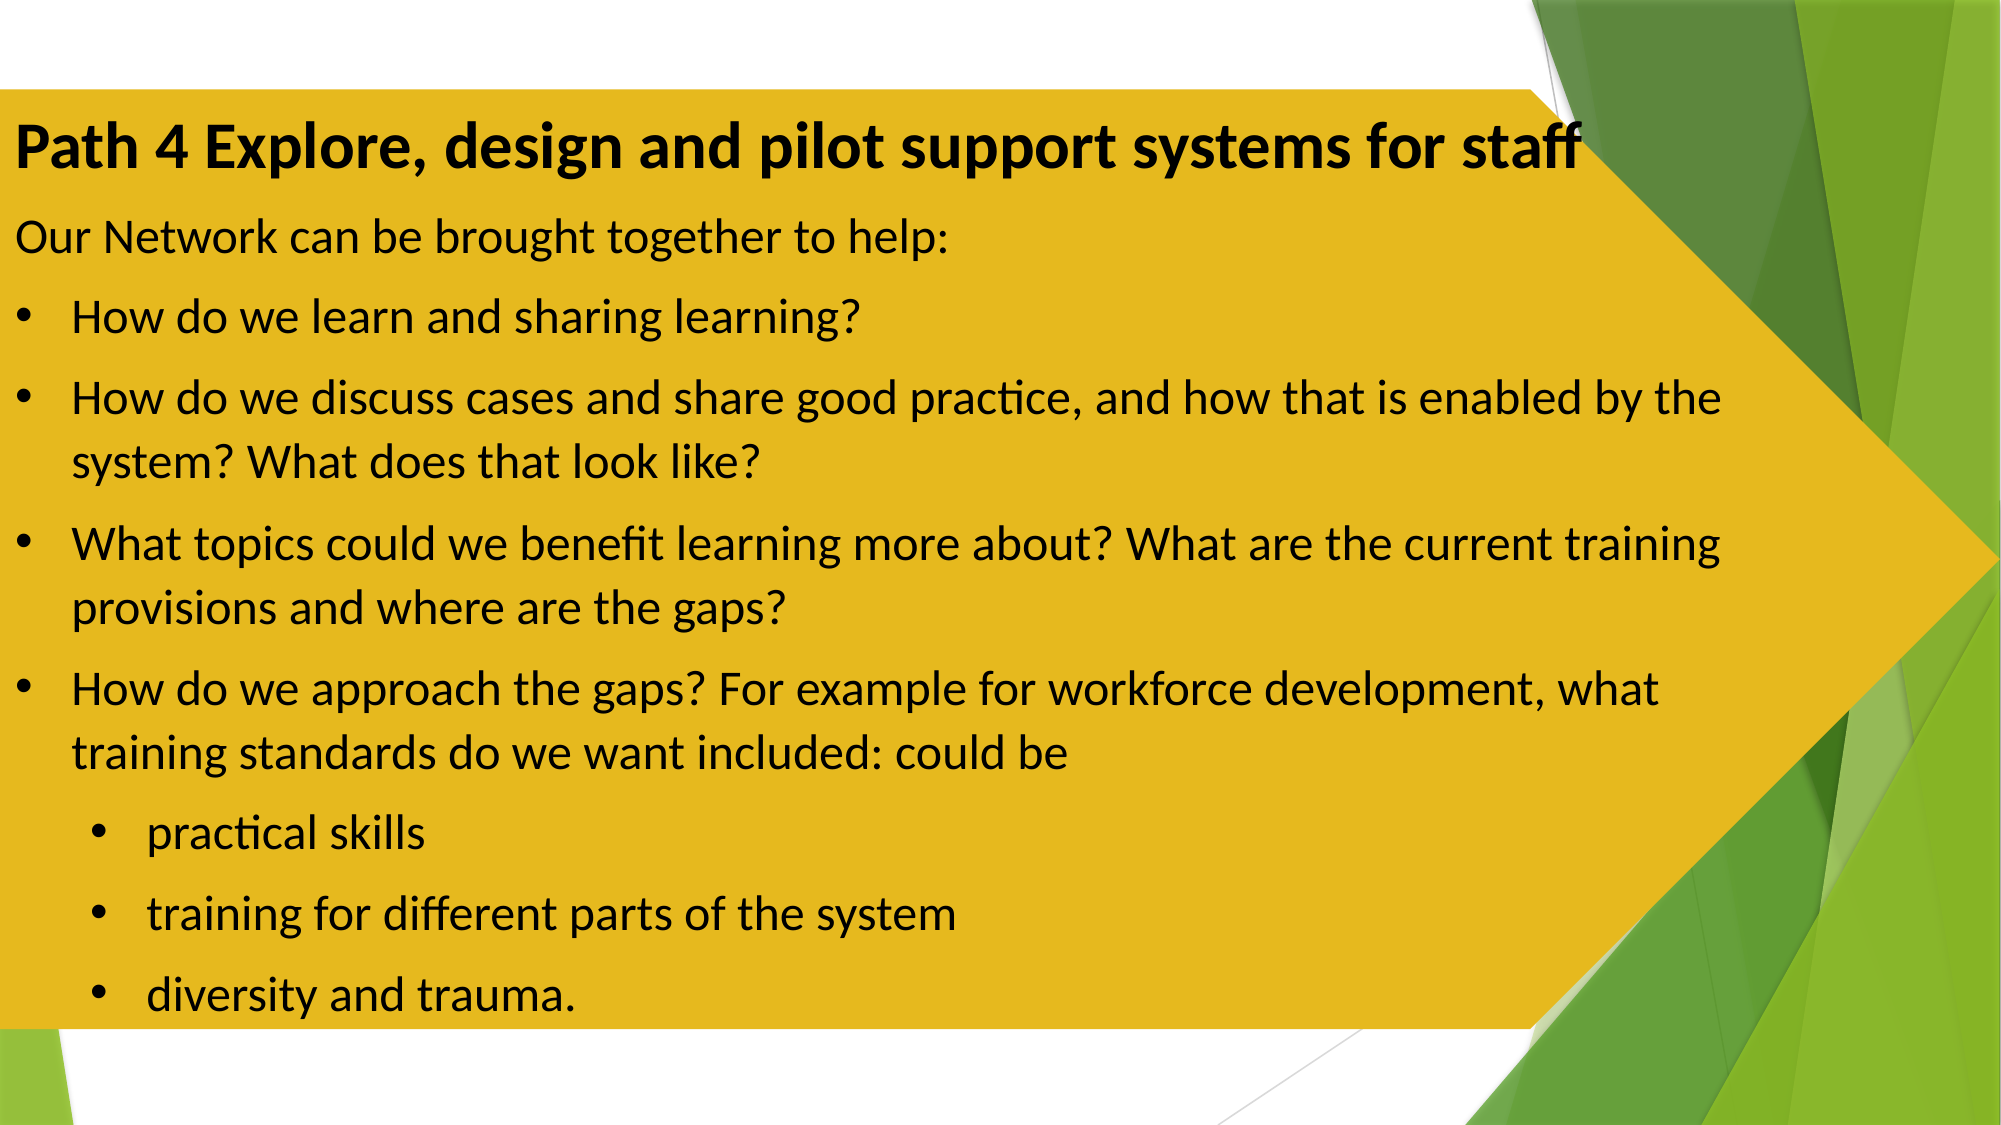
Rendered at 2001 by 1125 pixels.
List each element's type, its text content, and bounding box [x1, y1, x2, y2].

text_box Path 4 Explore, design and pilot support systems for staff Our Network can be brought together to help: How do we learn and sharing learning? How do we discuss cases and share good practice, and how that is enabled by the system? What does that look like? What topics could we benefit learning more about? What are the current training provisions and where are the gaps? How do we approach the gaps? For example for workforce development, what training standards do we want included: could be practical skills training for different parts of the system diversity and trauma. [0, 89, 2000, 1030]
